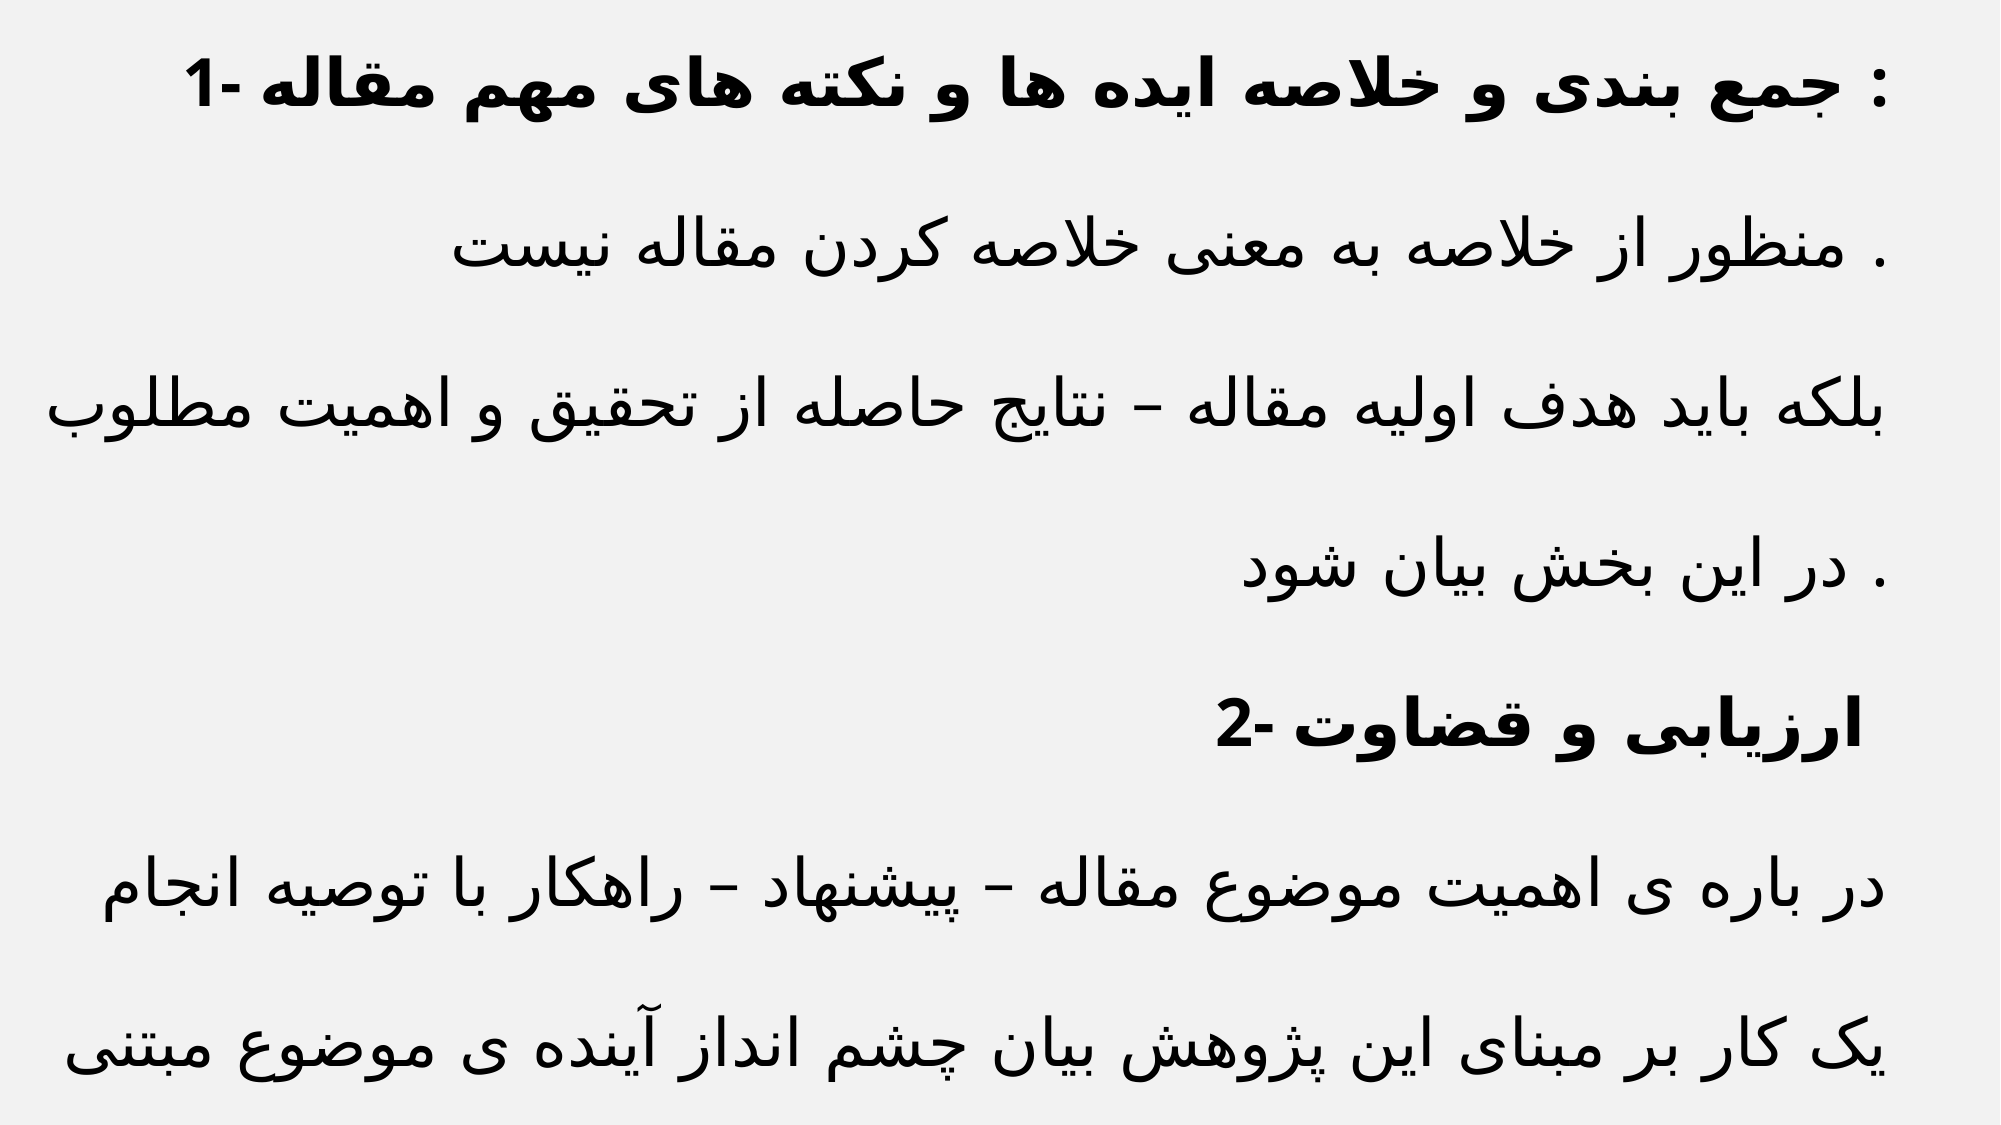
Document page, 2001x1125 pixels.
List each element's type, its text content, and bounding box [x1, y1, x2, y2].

text_box 1- جمع بندی و خلاصه ایده ها و نکته های مهم مقاله : منظور از خلاصه به معنی خلاصه کردن مقاله نیست . بلکه باید هدف اولیه مقاله – نتایج حاصله از تحقیق و اهمیت مطلوب در این بخش بیان شود . 2- ارزیابی و قضاوت در باره ی اهمیت موضوع مقاله – پیشنهاد – راهکار با توصیه انجام یک کار بر مبنای این پژوهش بیان چشم انداز آینده ی موضوع مبتنی بر ایده ی اصلی مقاله [25, 32, 1905, 1125]
